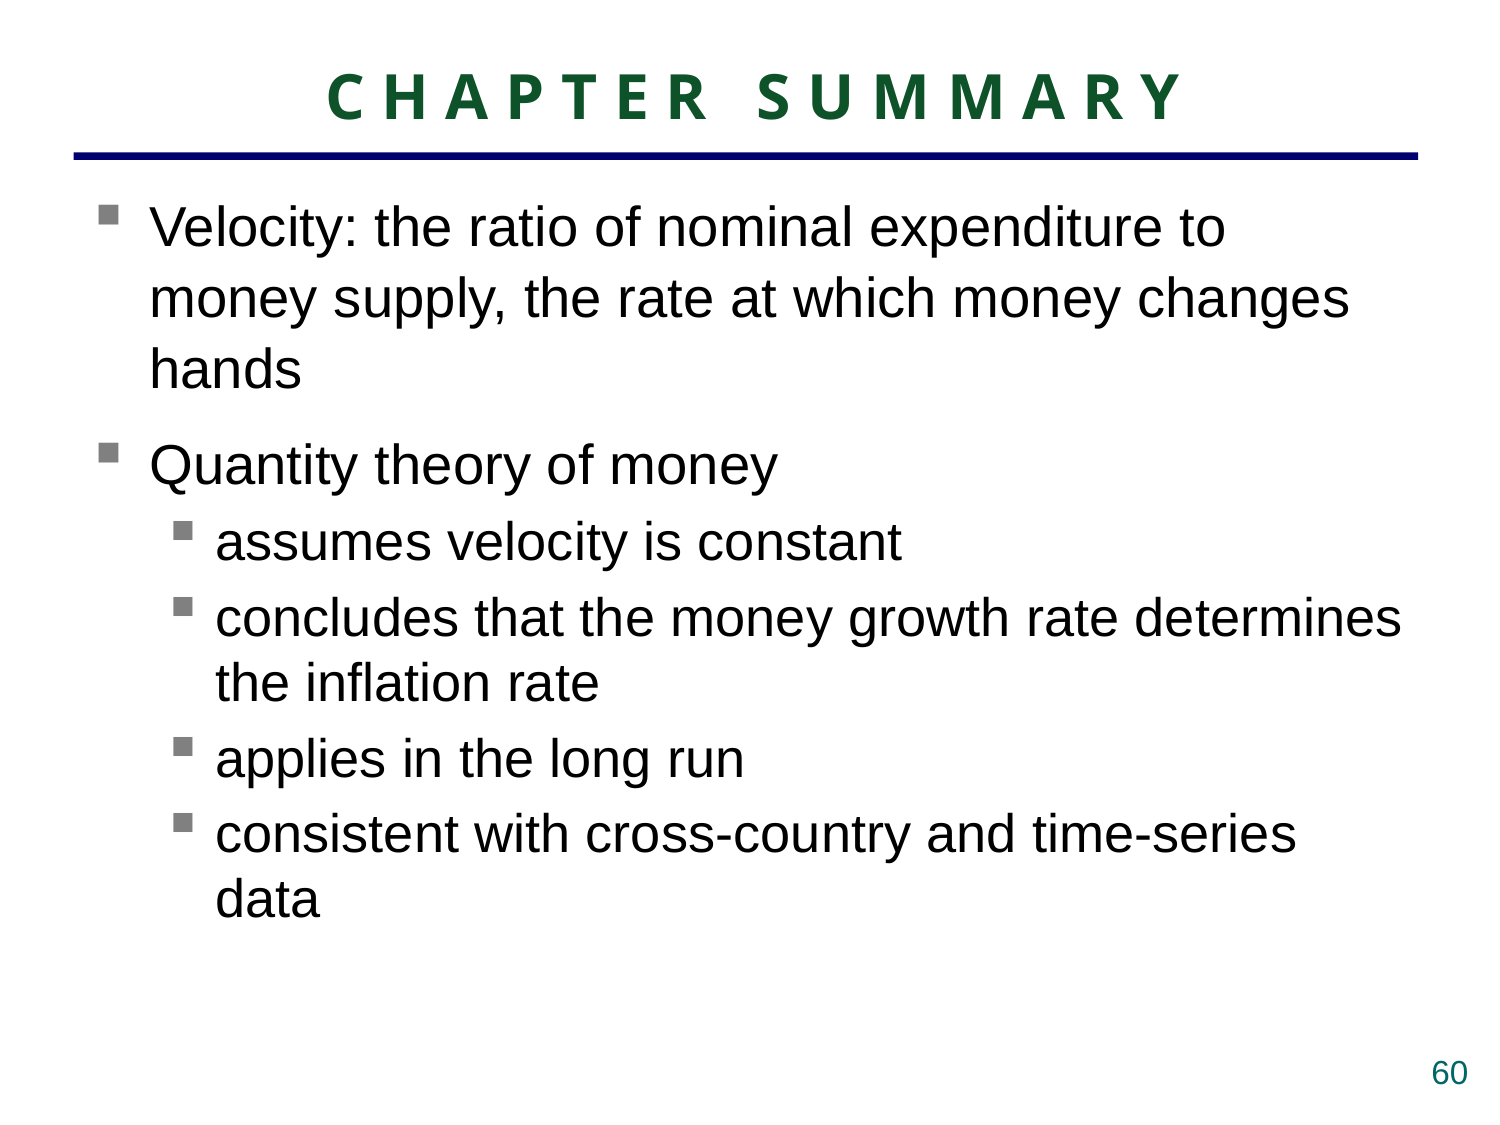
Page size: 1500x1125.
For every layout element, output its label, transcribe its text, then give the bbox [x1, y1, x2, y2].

text_box 59 [1386, 1051, 1469, 1100]
list Velocity: the ratio of nominal expenditure to money supply, the rate at which money changes hands Quantity theory of money assumes velocity is constant concludes that the money growth rate determines the inflation rate applies in the long run consistent with cross-country and time-series data [78, 179, 1425, 1033]
text_box [72, 150, 1420, 162]
title CHAPTER SUMMARY [76, 46, 1430, 139]
